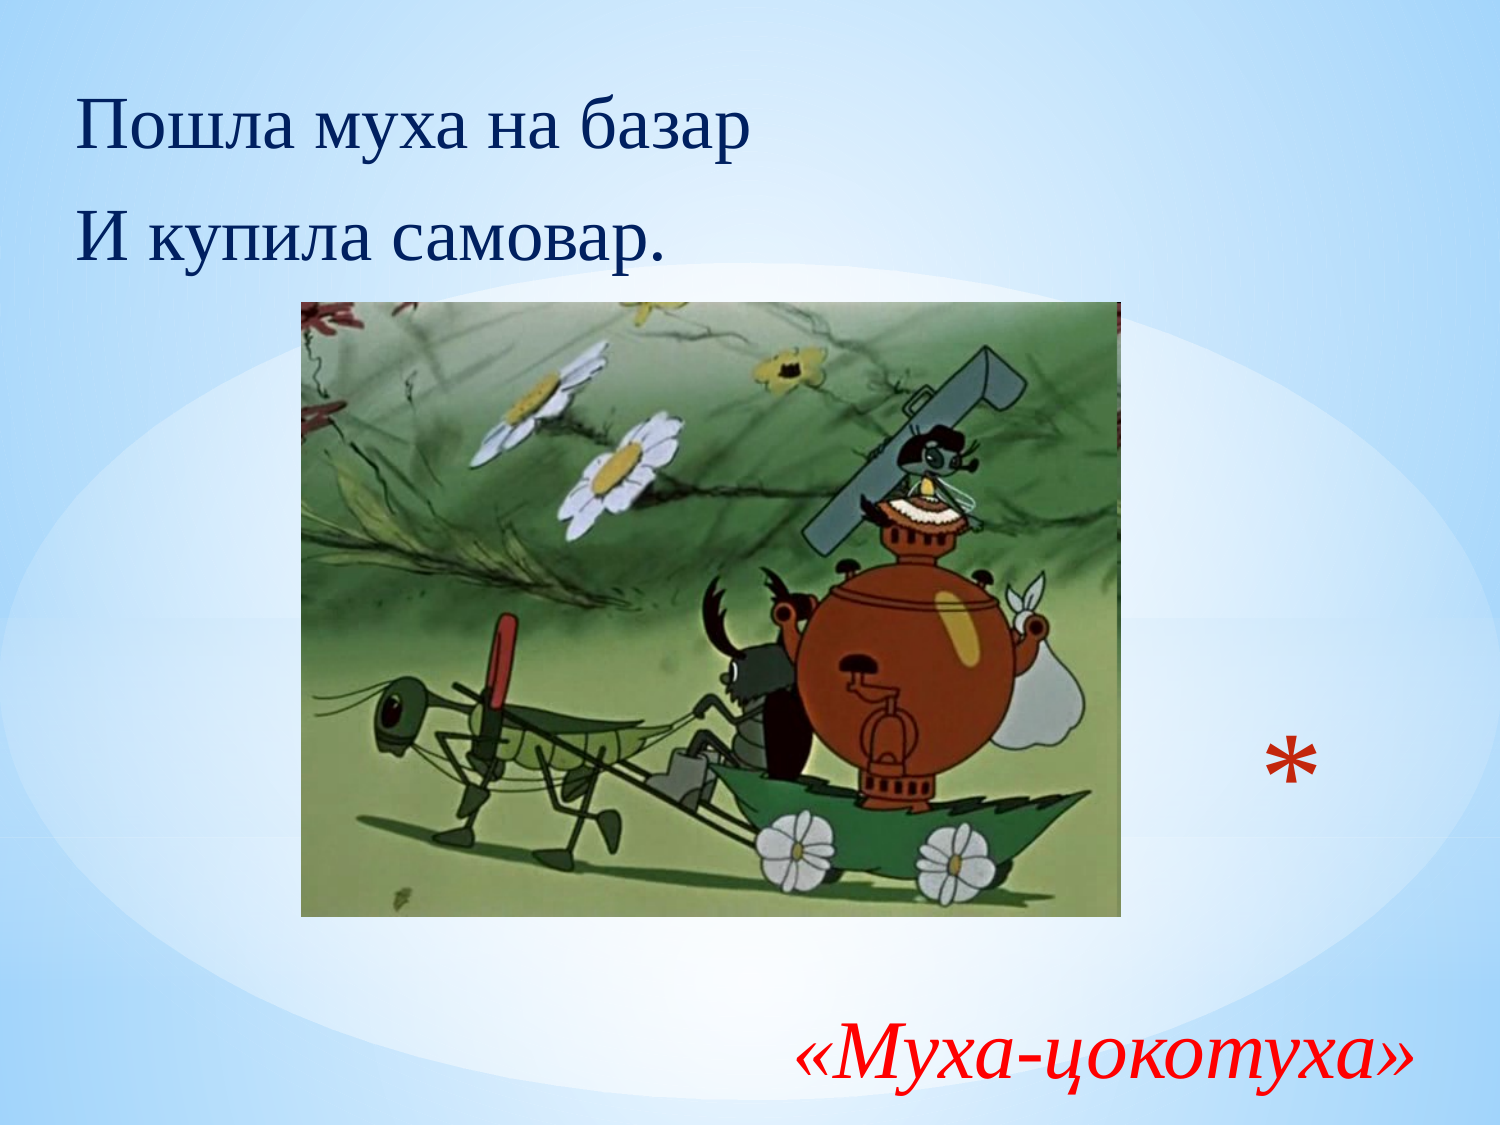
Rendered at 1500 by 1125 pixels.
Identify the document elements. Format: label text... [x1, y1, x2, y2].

title [1125, 717, 1363, 905]
list Пошла муха на базар И купила самовар. [53, 66, 1022, 355]
picture [300, 302, 1121, 918]
text_box «Муха-цокотуха» [777, 987, 1434, 1103]
